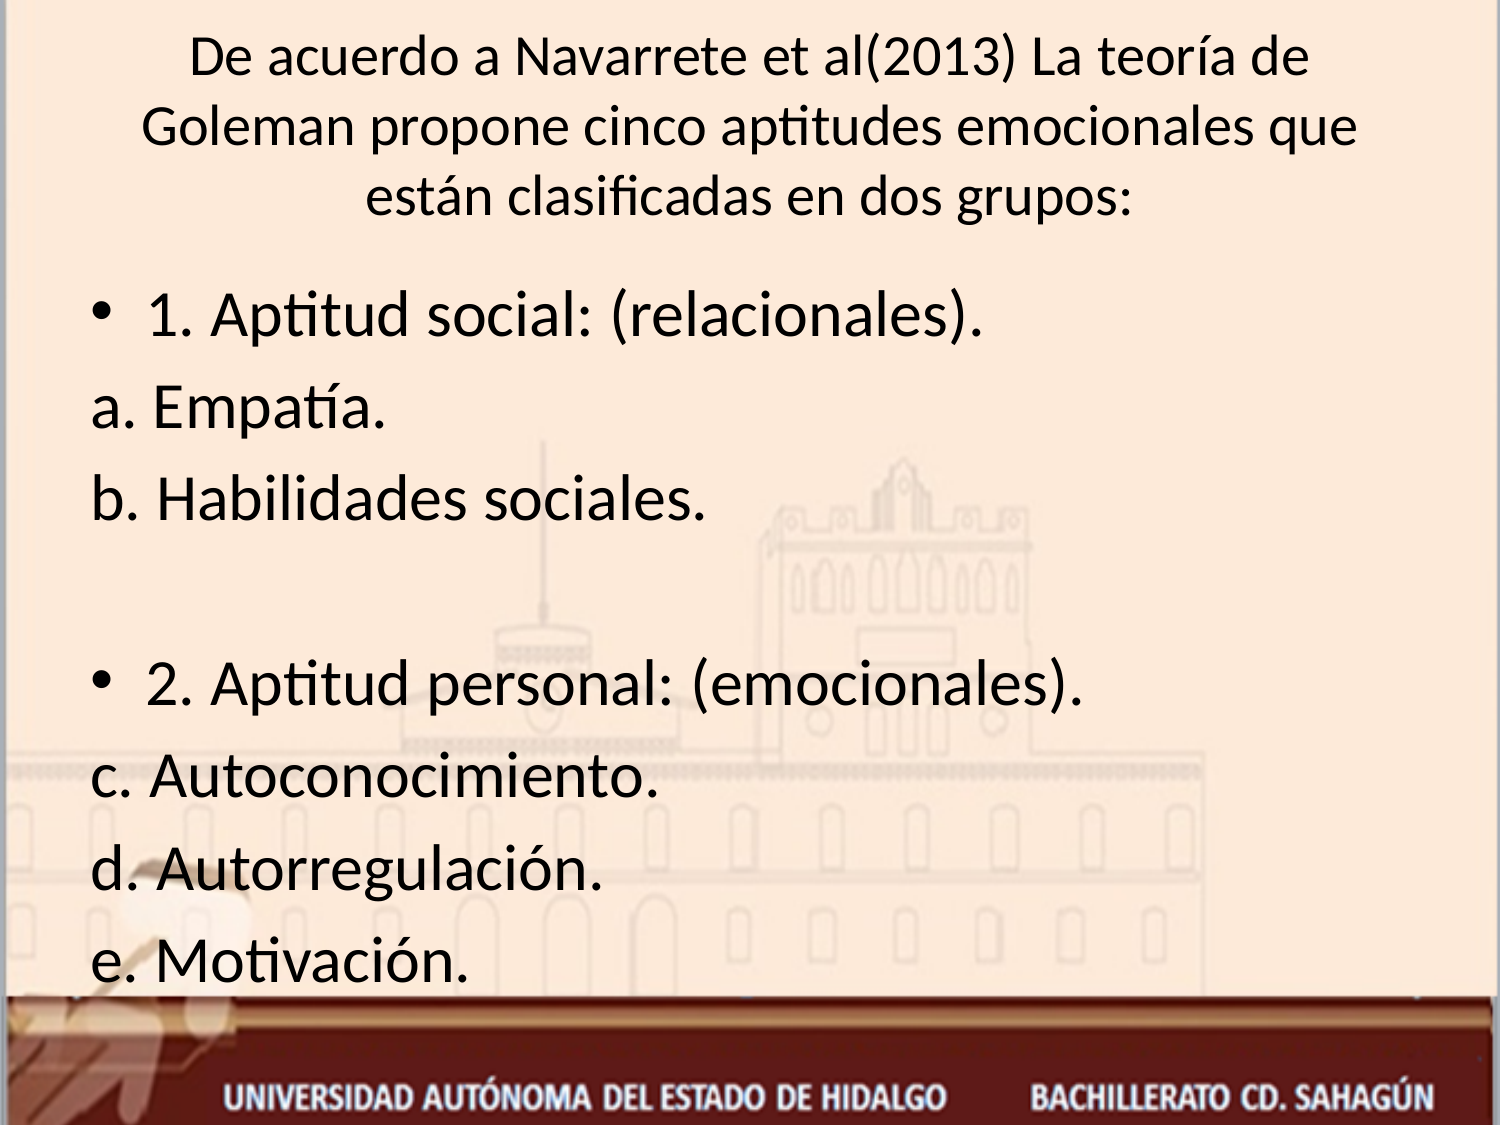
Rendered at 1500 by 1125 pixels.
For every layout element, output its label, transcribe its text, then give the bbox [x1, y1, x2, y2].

list 1. Aptitud social: (relacionales). a. Empatía. b. Habilidades sociales. 2. Aptitud personal: (emocionales). c. Autoconocimiento. d. Autorregulación. e. Motivación. [75, 262, 1425, 1005]
title De acuerdo a Navarrete et al(2013) La teoría de Goleman propone cinco aptitudes emocionales que están clasificadas en dos grupos: [103, 75, 1397, 239]
picture [0, 0, 1500, 1125]
